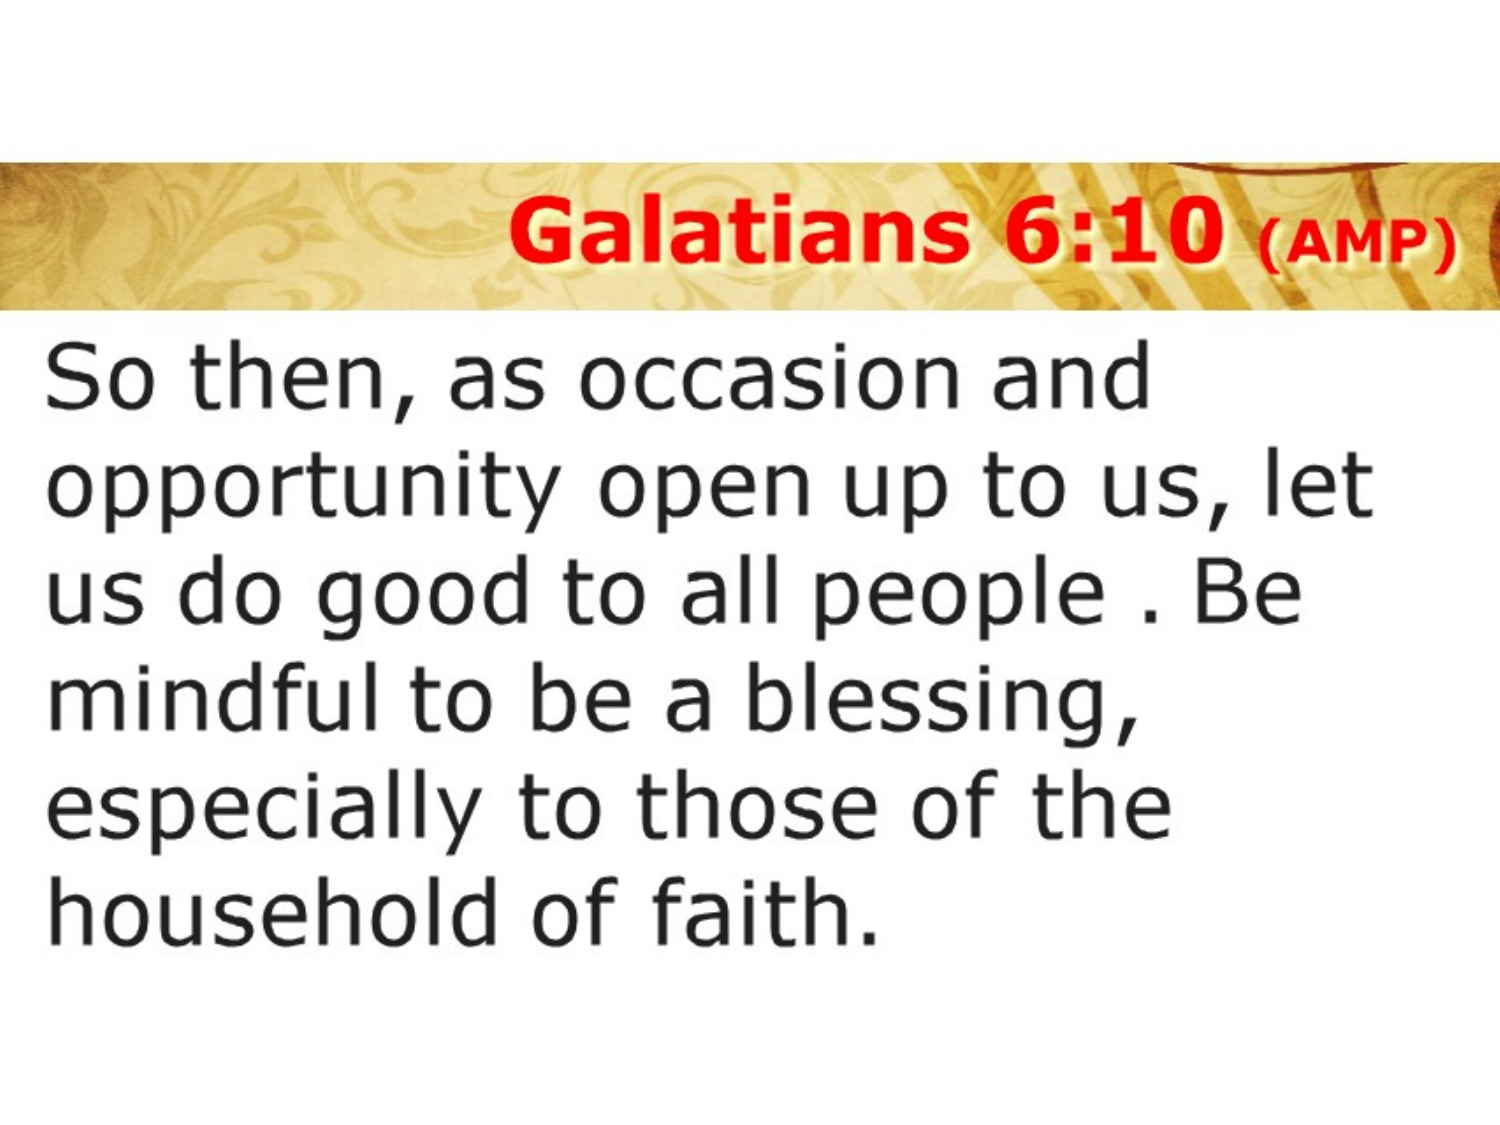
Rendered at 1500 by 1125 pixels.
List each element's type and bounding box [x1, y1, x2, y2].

picture [0, 140, 1500, 985]
